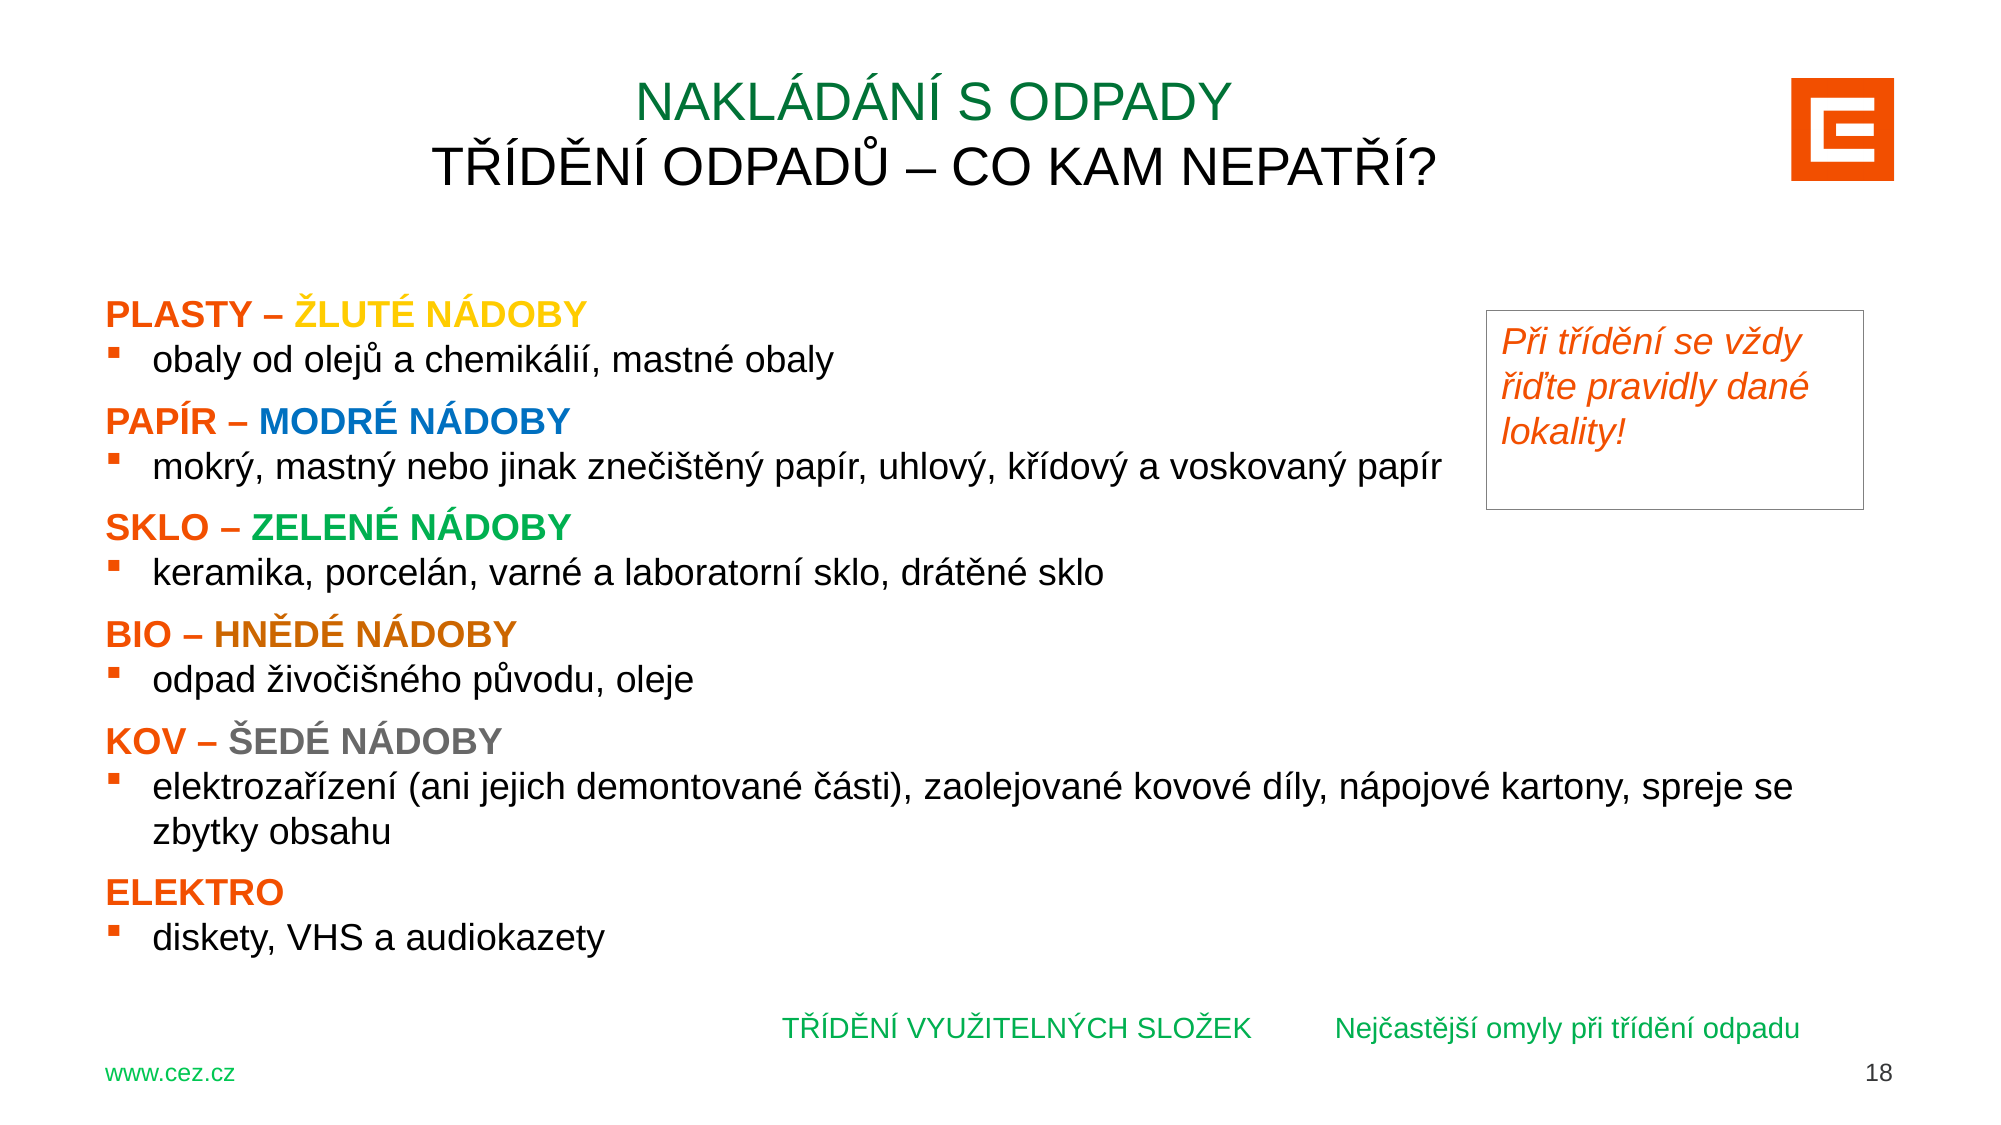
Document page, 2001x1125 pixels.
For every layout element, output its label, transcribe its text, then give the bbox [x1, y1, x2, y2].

picture [1791, 78, 1897, 181]
list NAKLÁDÁNÍ S ODPADY třídění odpadů – co kam nepatří? [90, 58, 1780, 216]
text_box PLASTY – ŽLUTÉ NÁDOBY obaly od olejů a chemikálií, mastné obaly PAPÍR – MODRÉ NÁDOBY mokrý, mastný nebo jinak znečištěný papír, uhlový, křídový a voskovaný papír SKLO – ZELENÉ NÁDOBY keramika, porcelán, varné a laboratorní sklo, drátěné sklo BIO – HNĚDÉ NÁDOBY odpad živočišného původu, oleje KOV – ŠEDÉ NÁDOBY elektrozařízení (ani jejich demontované části), zaolejované kovové díly, nápojové kartony, spreje se zbytky obsahu ELEKTRO diskety, VHS a audiokazety [90, 282, 1844, 966]
text_box Při třídění se vždy řiďte pravidly dané lokality! [1486, 310, 1864, 510]
text_box TŘÍDĚNÍ VYUŽITELNÝCH SLOŽEK Nejčastější omyly při třídění odpadu [767, 1001, 1838, 1052]
